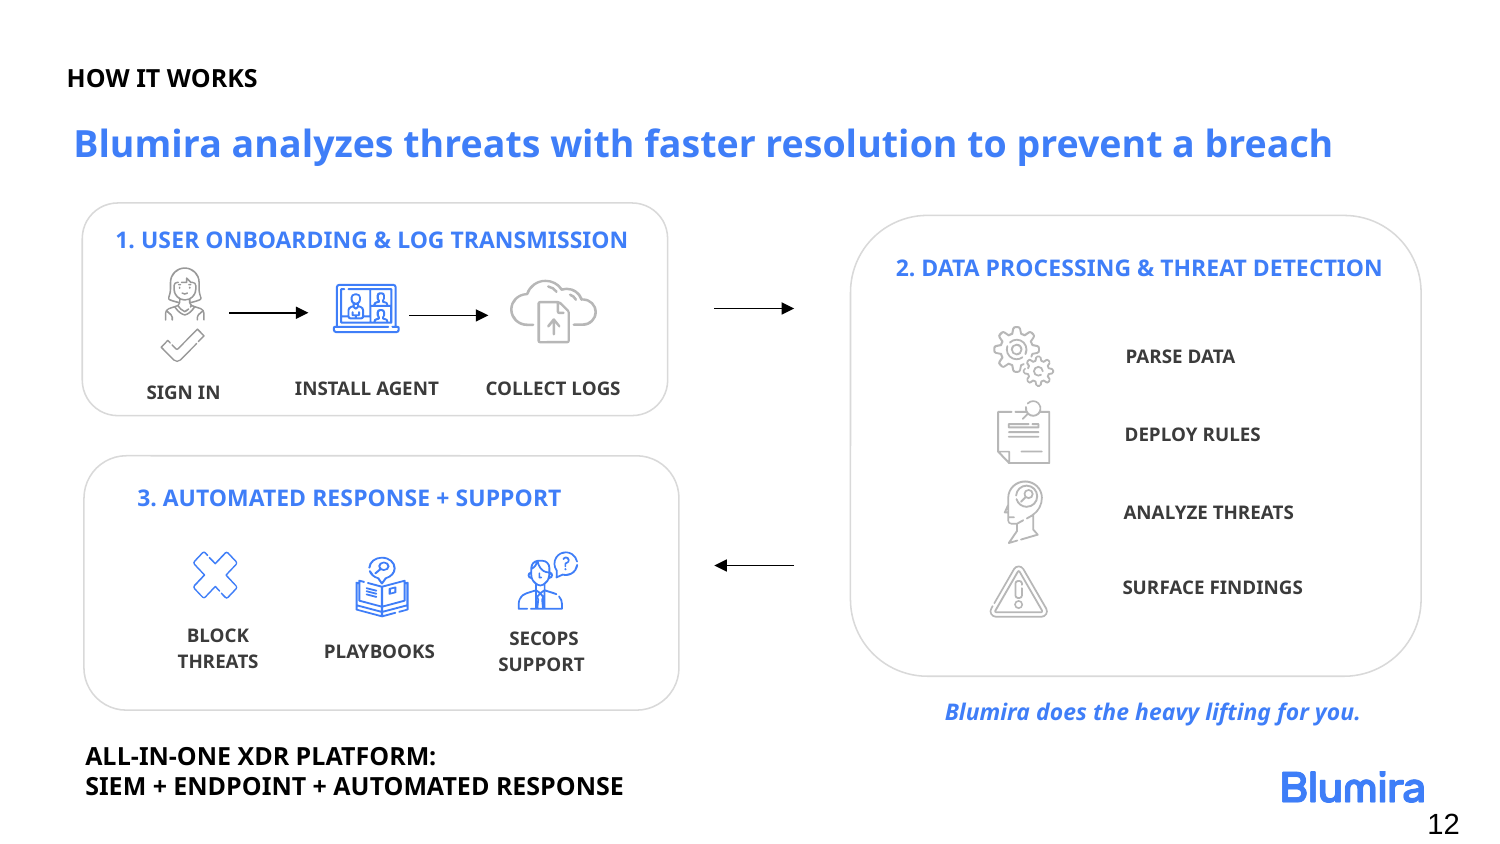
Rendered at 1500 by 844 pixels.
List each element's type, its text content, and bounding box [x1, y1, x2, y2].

text_box INSTALL AGENT [280, 358, 519, 411]
text_box [850, 295, 1422, 677]
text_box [332, 283, 401, 334]
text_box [993, 325, 1055, 388]
text_box [871, 215, 1400, 239]
text_box DEPLOY RULES [1109, 404, 1349, 456]
text_box 1. USER ONBOARDING & LOG TRANSMISSION [58, 211, 693, 267]
text_box PARSE DATA [1110, 326, 1350, 378]
text_box 3. AUTOMATED RESPONSE + SUPPORT [45, 469, 654, 525]
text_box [192, 551, 238, 600]
text_box ALL-IN-ONE XDR PLATFORM: SIEM + ENDPOINT + AUTOMATED RESPONSE [70, 725, 898, 816]
text_box SURFACE FINDINGS [1107, 557, 1347, 609]
text_box [95, 202, 655, 211]
text_box SECOPS SUPPORT [457, 608, 631, 661]
text_box ANALYZE THREATS [1108, 482, 1348, 534]
text_box HOW IT WORKS [51, 47, 544, 108]
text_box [989, 565, 1049, 618]
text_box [1003, 480, 1044, 545]
text_box SIGN IN [131, 362, 371, 414]
text_box [207, 267, 668, 362]
picture [1282, 771, 1424, 803]
text_box [83, 455, 679, 711]
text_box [160, 328, 206, 363]
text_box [355, 556, 409, 618]
slide_number ‹#› [1412, 793, 1493, 844]
text_box COLLECT LOGS [519, 358, 710, 411]
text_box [517, 551, 579, 610]
text_box [82, 267, 650, 416]
text_box PLAYBOOKS [292, 621, 467, 673]
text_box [164, 267, 206, 321]
text_box Blumira does the heavy lifting for you. [907, 683, 1400, 739]
text_box 2. DATA PROCESSING & THREAT DETECTION [802, 239, 1477, 295]
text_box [509, 279, 598, 344]
text_box Blumira analyzes threats with faster resolution to prevent a breach [58, 105, 1493, 180]
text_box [996, 400, 1051, 465]
text_box BLOCK THREATS [131, 605, 305, 657]
